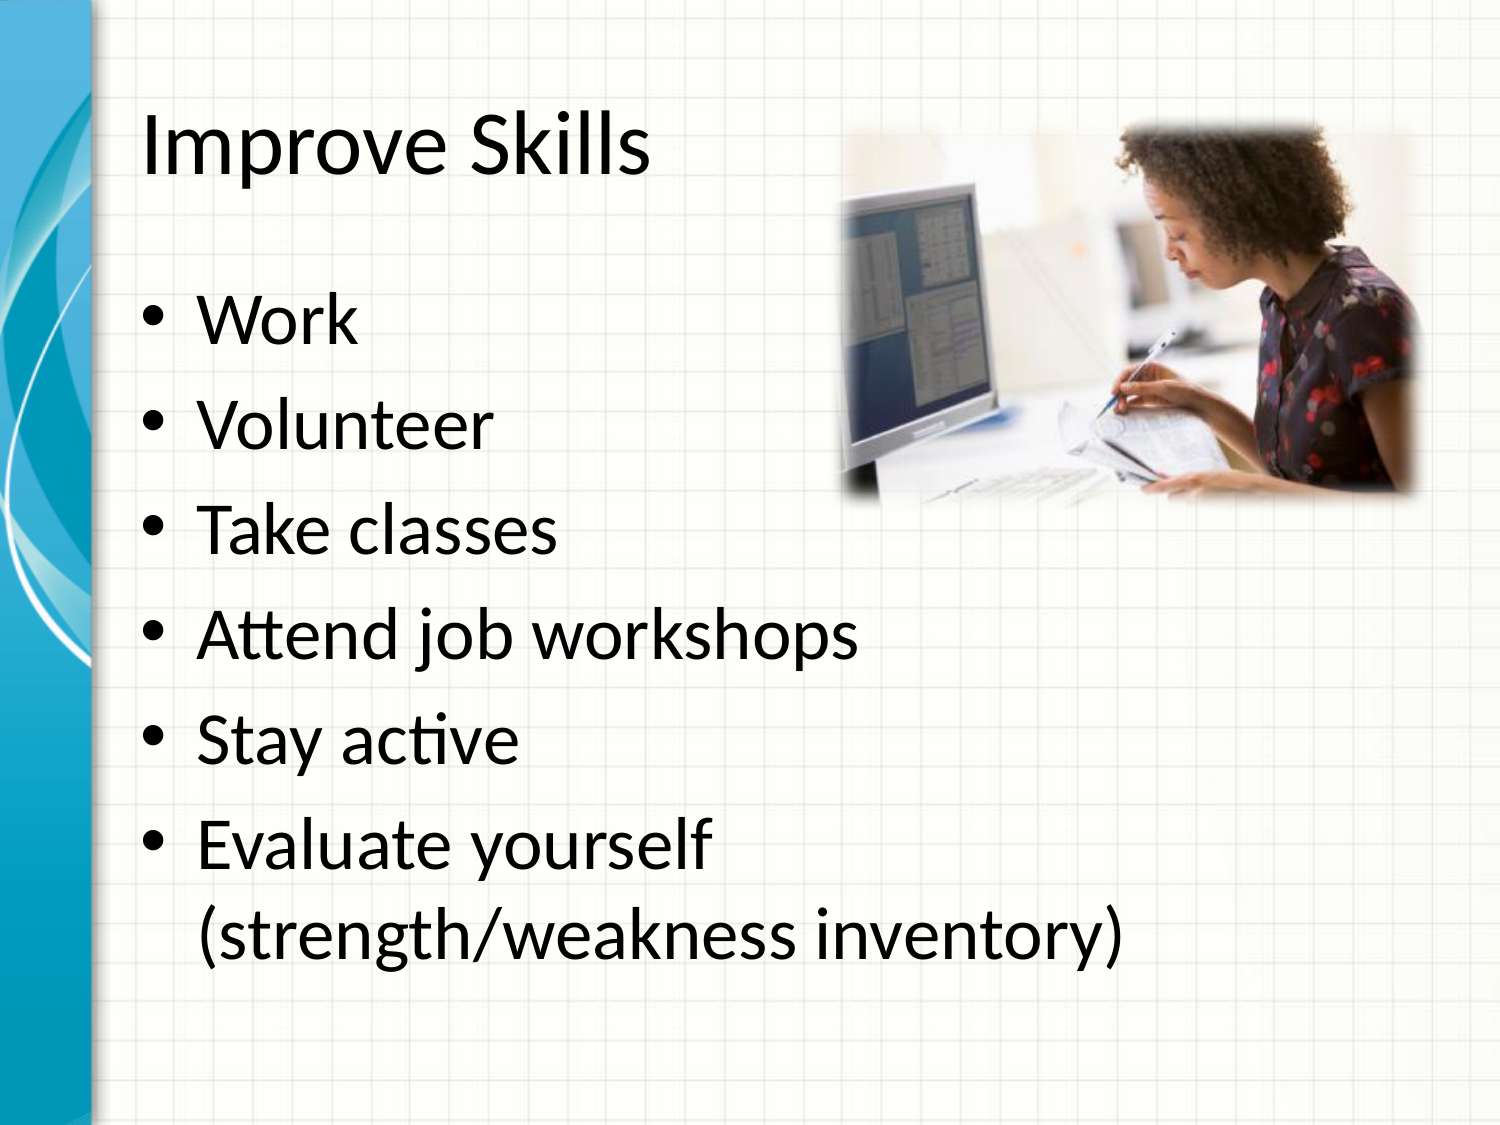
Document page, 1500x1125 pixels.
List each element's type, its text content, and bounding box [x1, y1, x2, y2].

picture [0, 0, 1500, 1125]
list Work Volunteer Take classes Attend job workshops Stay active Evaluate yourself (strength/weakness inventory) [125, 261, 1300, 1063]
title Improve Skills [125, 44, 1450, 232]
